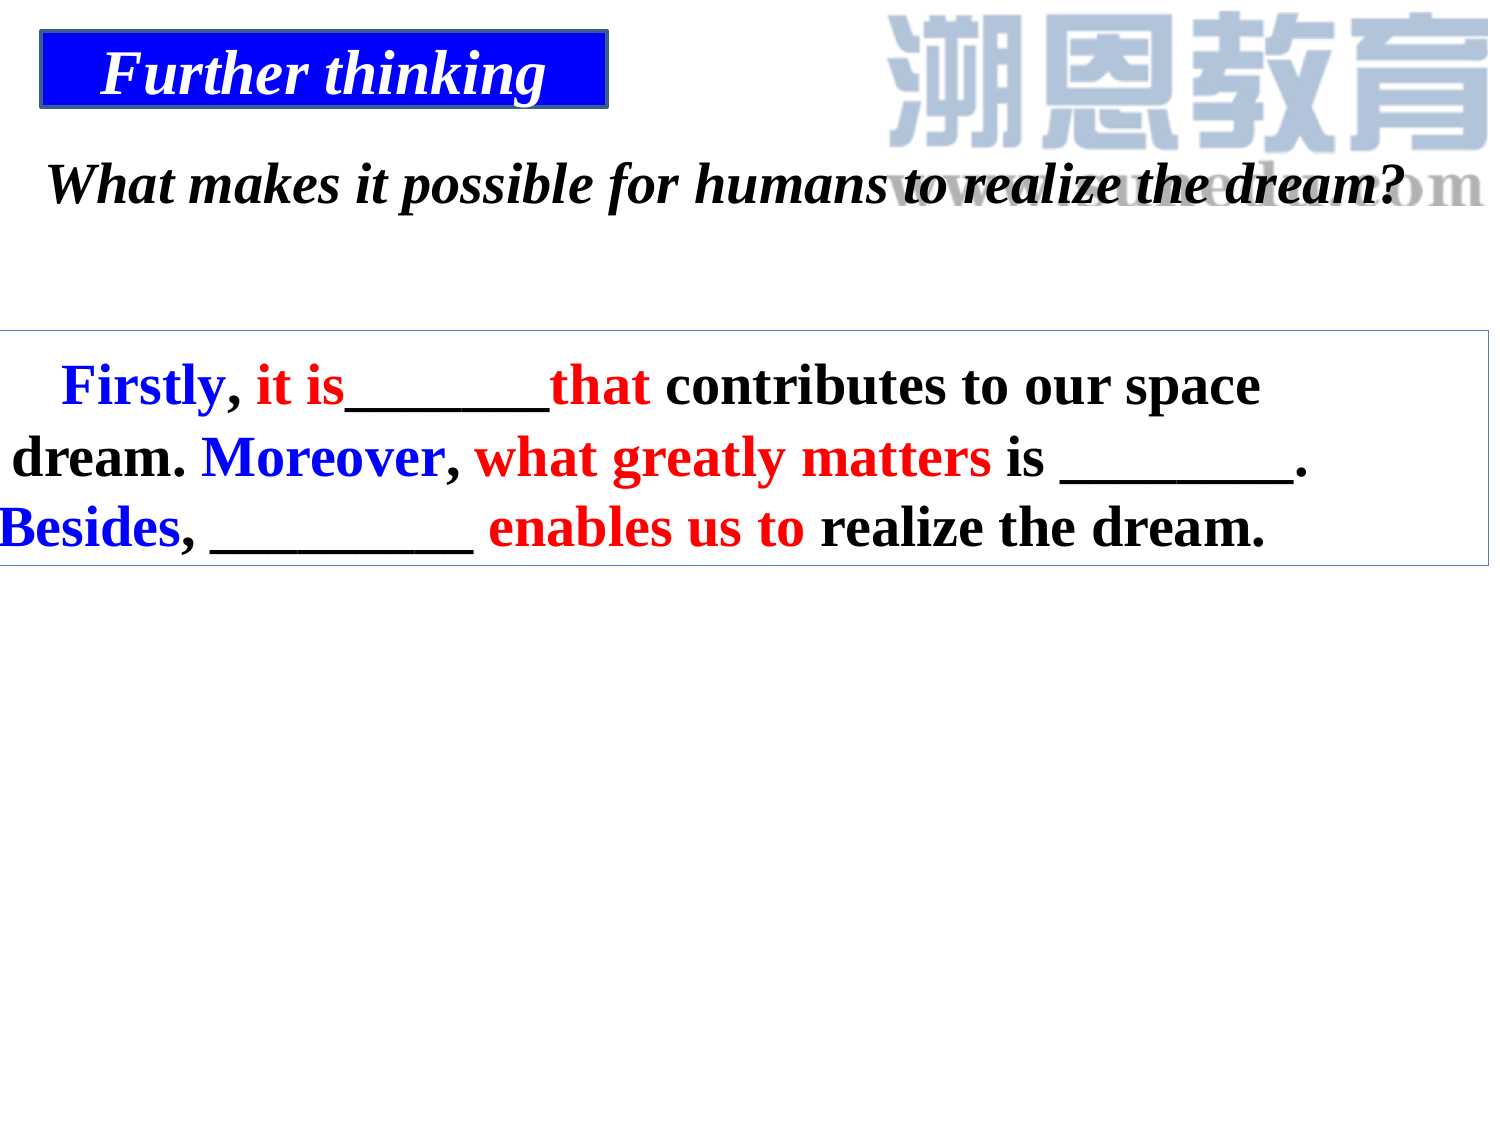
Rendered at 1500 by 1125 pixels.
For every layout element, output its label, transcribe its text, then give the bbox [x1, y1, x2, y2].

text_box Firstly, it is_______that contributes to our space dream. Moreover, what greatly matters is ________. Besides, _________ enables us to realize the dream. [0, 330, 1489, 566]
text_box What makes it possible for humans to realize the dream? [29, 137, 1423, 222]
picture [884, 9, 1488, 206]
text_box Further thinking [39, 29, 609, 109]
